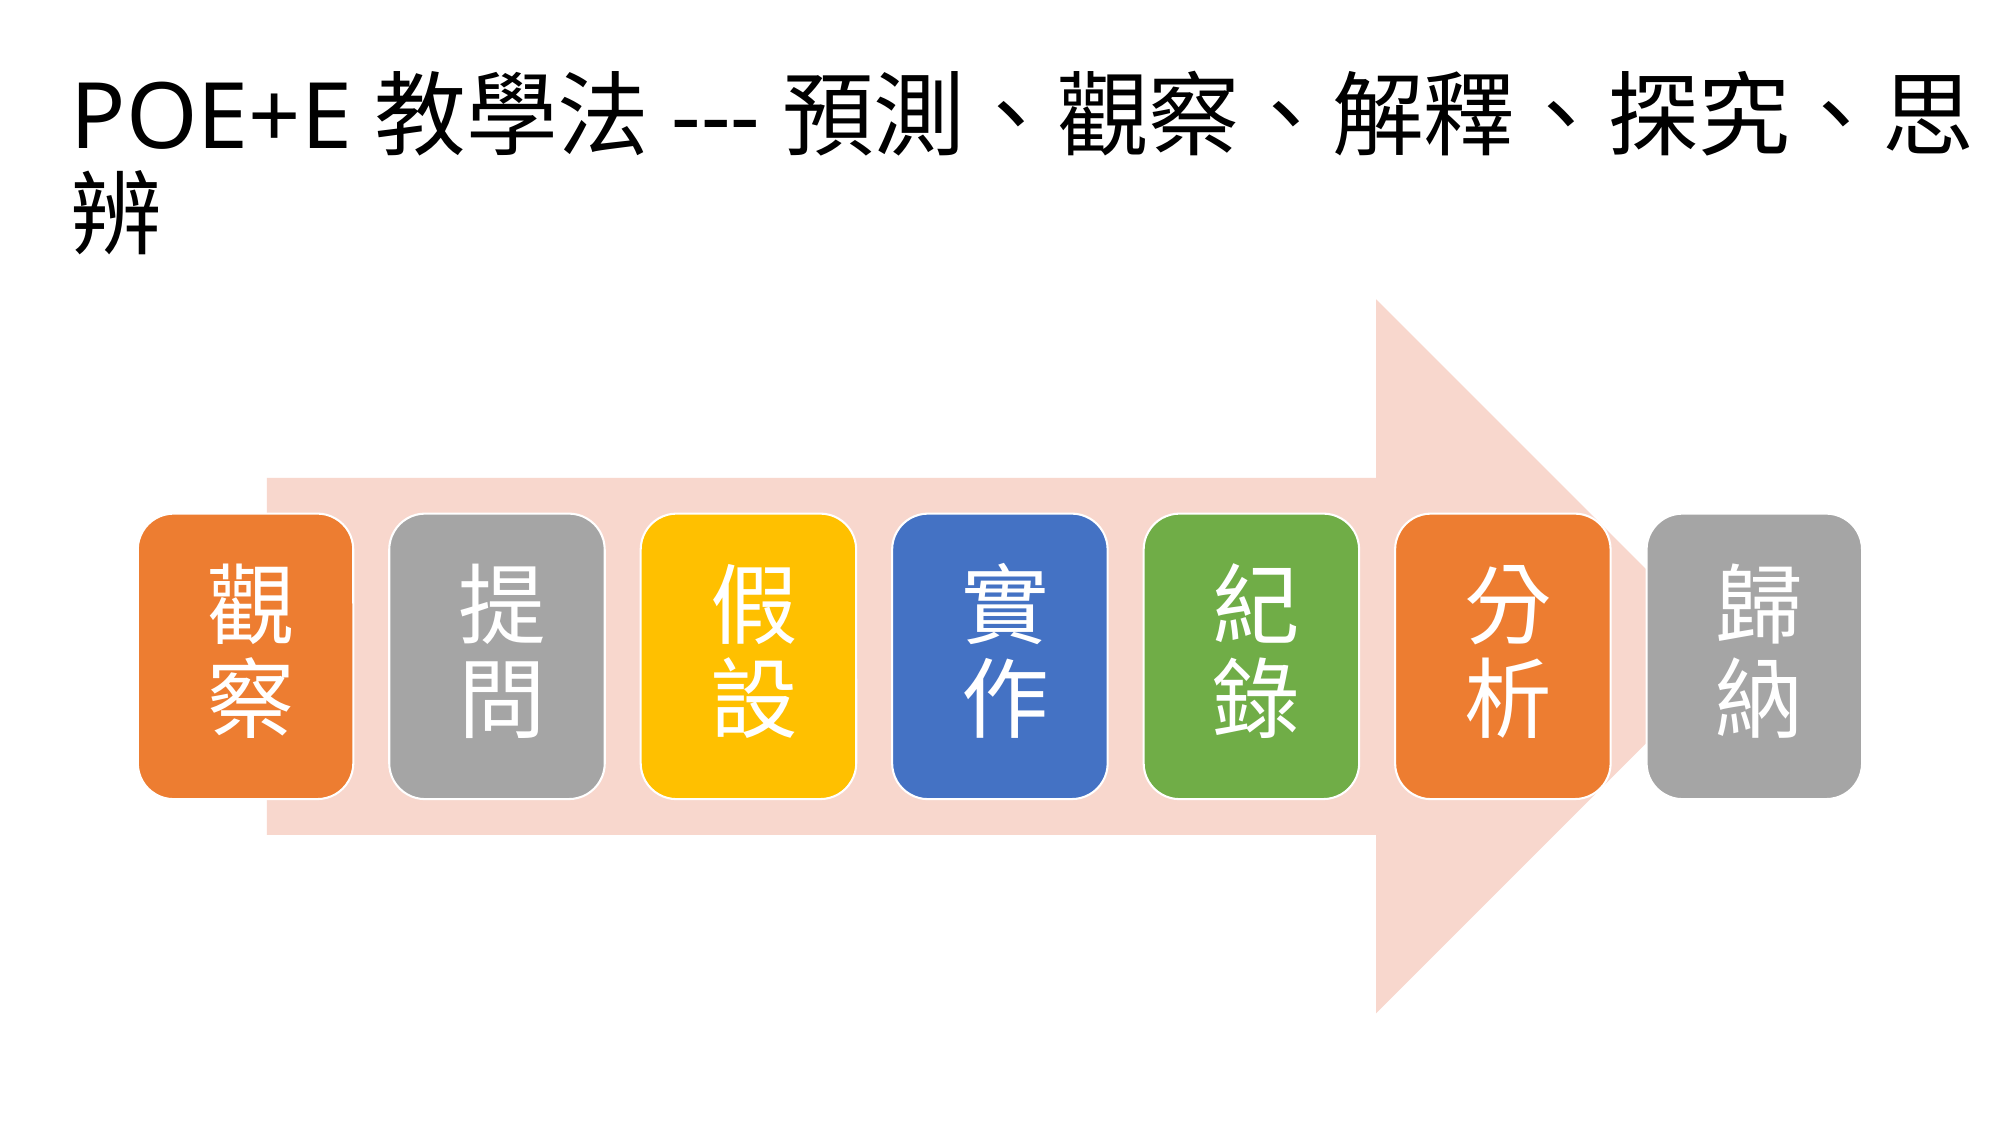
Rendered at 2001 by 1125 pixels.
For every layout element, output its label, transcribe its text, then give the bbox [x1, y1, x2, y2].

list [137, 299, 1863, 1014]
title POE+E教學法---預測、觀察、解釋、探究、思辨 [55, 59, 2000, 278]
